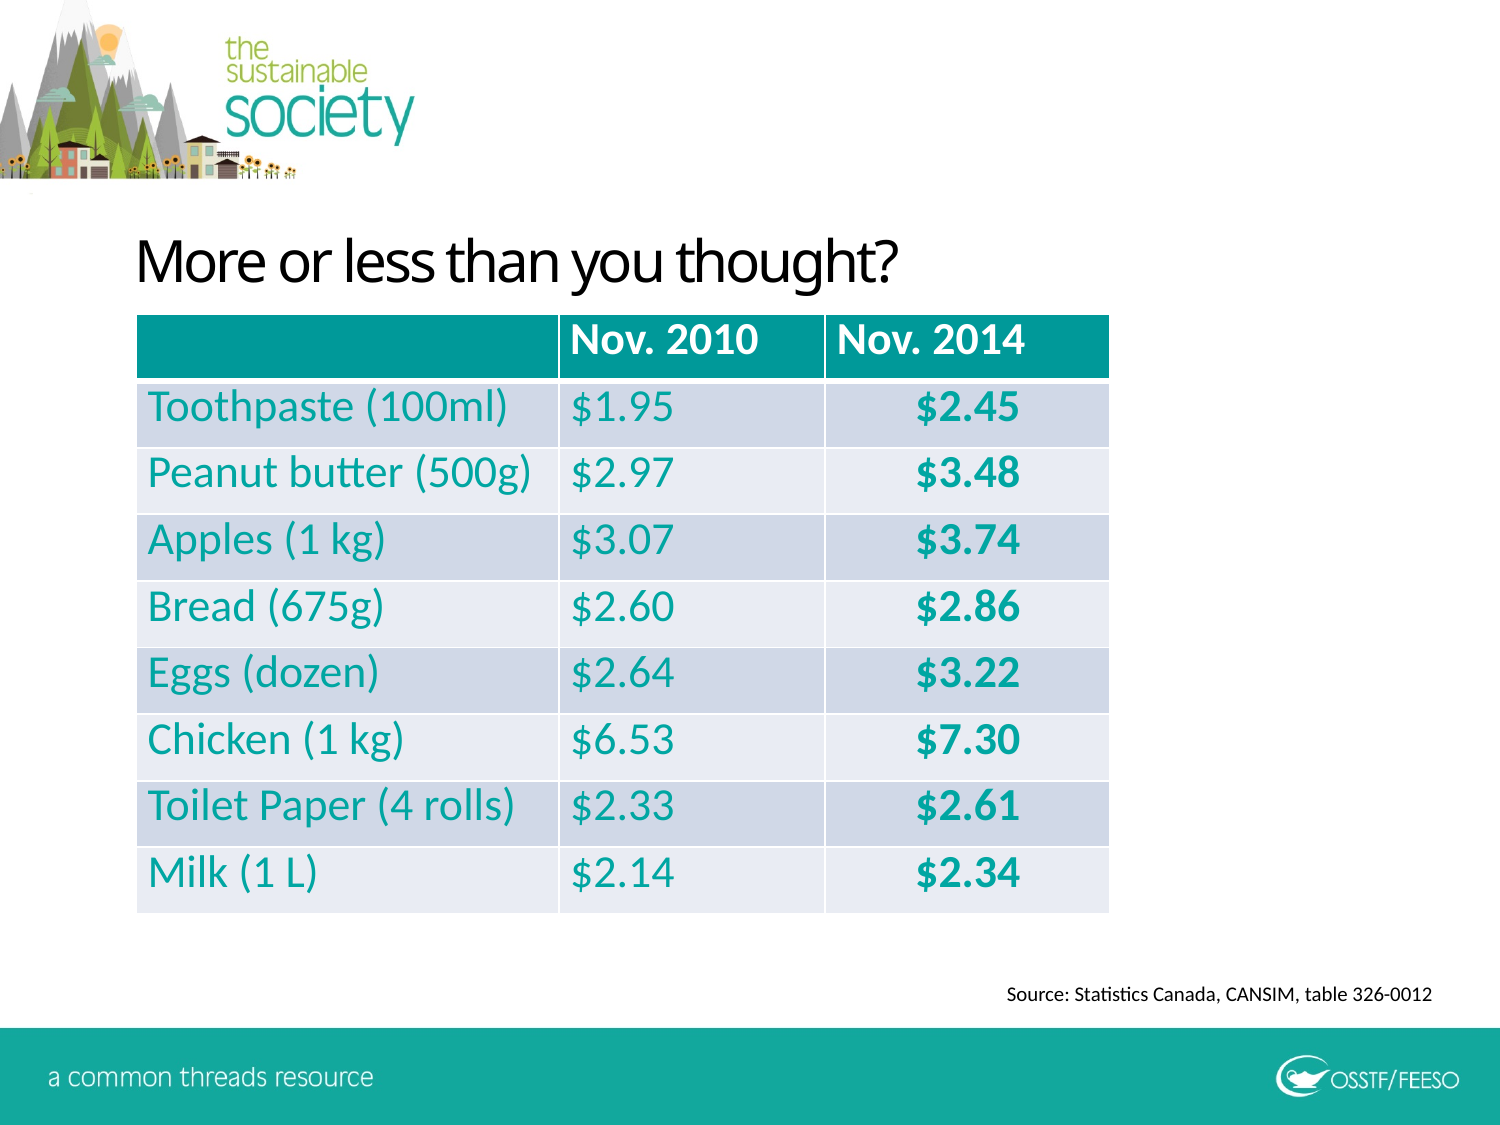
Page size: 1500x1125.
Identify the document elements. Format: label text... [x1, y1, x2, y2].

table_cell $2.60 [560, 582, 824, 647]
table_cell $2.33 [560, 782, 824, 846]
text_box Source: Statistics Canada, CANSIM, table 326-0012 [992, 973, 1500, 1014]
table_cell $3.48 [826, 449, 1109, 513]
table_cell Toothpaste (100ml) [137, 384, 558, 447]
table_cell $7.30 [826, 715, 1109, 780]
table_header [137, 315, 558, 378]
table_cell $2.64 [560, 648, 824, 713]
table_cell Chicken (1 kg) [137, 715, 558, 780]
table_cell Apples (1 kg) [137, 515, 558, 580]
table_header Nov. 2010 [560, 315, 824, 378]
table_cell $3.07 [560, 515, 824, 580]
table_cell $6.53 [560, 715, 824, 780]
table_cell $3.74 [826, 515, 1109, 580]
table_header Nov. 2014 [826, 315, 1109, 378]
table_cell $2.34 [826, 848, 1109, 913]
table_cell Milk (1 L) [137, 848, 558, 913]
table_cell $3.22 [826, 648, 1109, 713]
table_cell $2.86 [826, 582, 1109, 647]
table_cell $2.61 [826, 782, 1109, 846]
text_box More or less than you thought? [119, 219, 1282, 334]
table_cell $2.45 [826, 384, 1109, 447]
table_cell Bread (675g) [137, 582, 558, 647]
table_cell $2.97 [560, 449, 824, 513]
picture [0, 0, 1500, 1125]
table_cell $1.95 [560, 384, 824, 447]
table_cell $2.14 [560, 848, 824, 913]
table_cell Eggs (dozen) [137, 648, 558, 713]
table_cell Toilet Paper (4 rolls) [137, 782, 558, 846]
table_cell Peanut butter (500g) [137, 449, 558, 513]
